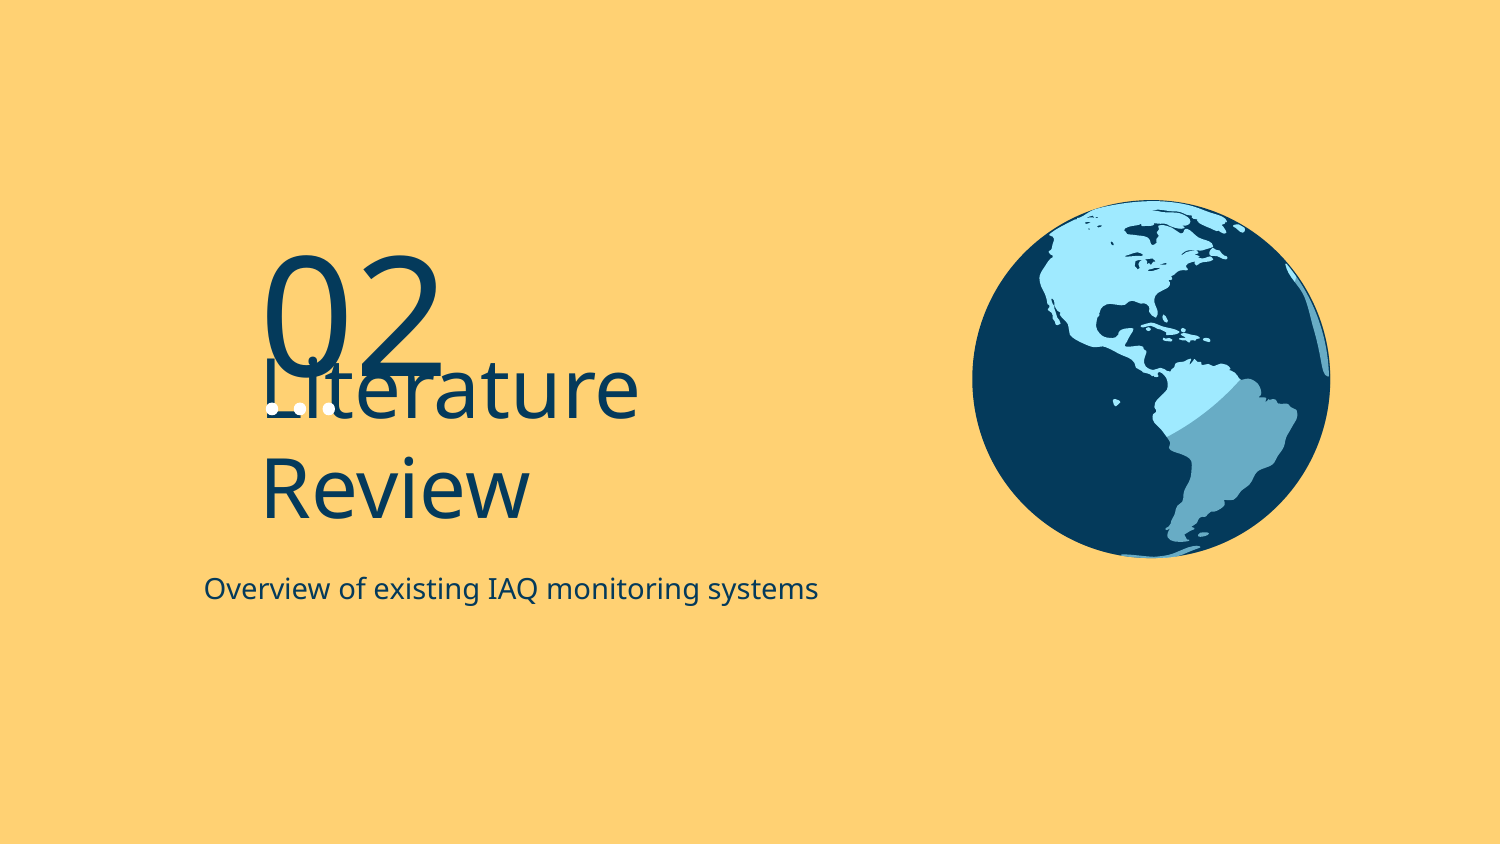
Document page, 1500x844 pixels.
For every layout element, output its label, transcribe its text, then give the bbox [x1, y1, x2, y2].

table_cell Between the communication and sensing layer using Wi-Fi. [517, 374, 554, 418]
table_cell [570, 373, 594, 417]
title Literature Review [244, 422, 864, 550]
text_box [293, 402, 307, 416]
text_box [322, 402, 335, 416]
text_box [972, 199, 1331, 559]
table_cell Between the communication and sensing layer using Wi-Fi. [599, 373, 636, 418]
text_box [265, 402, 279, 416]
subtitle Overview of existing IAQ monitoring systems [188, 550, 916, 653]
title 02 [244, 200, 509, 422]
